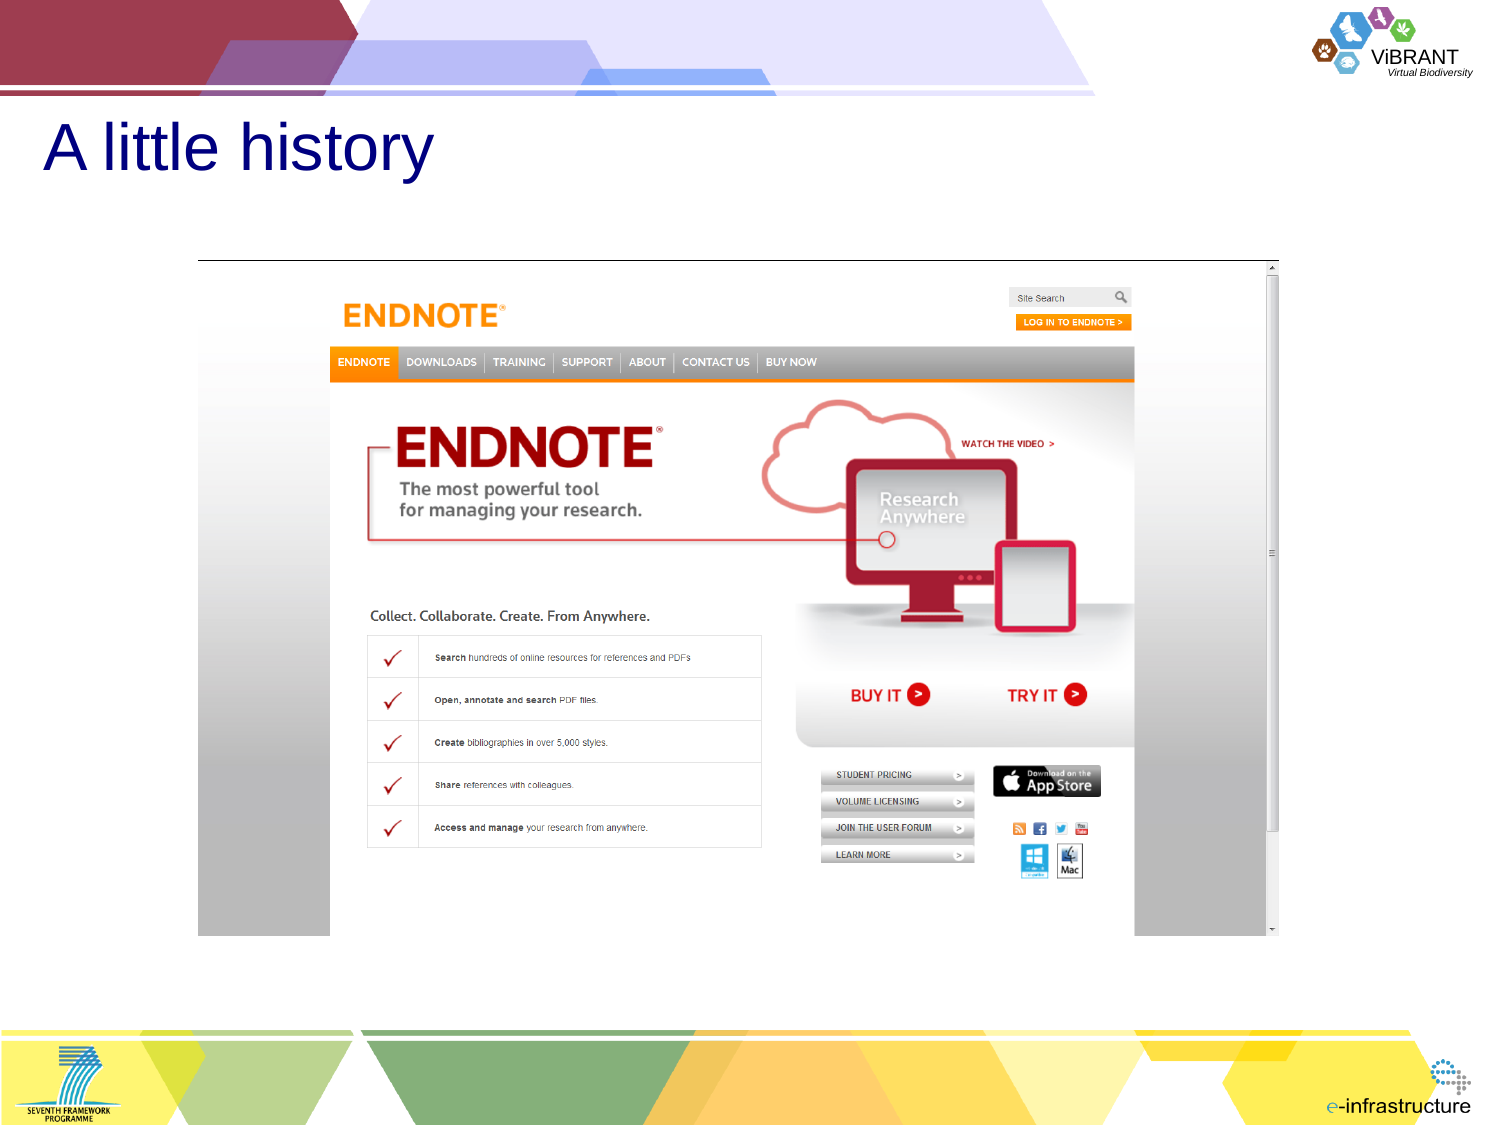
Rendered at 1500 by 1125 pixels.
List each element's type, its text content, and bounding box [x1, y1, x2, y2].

picture [1311, 6, 1416, 74]
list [198, 260, 1279, 936]
picture [0, 0, 1096, 96]
title A little history [28, 103, 1474, 185]
picture [0, 1028, 1471, 1125]
